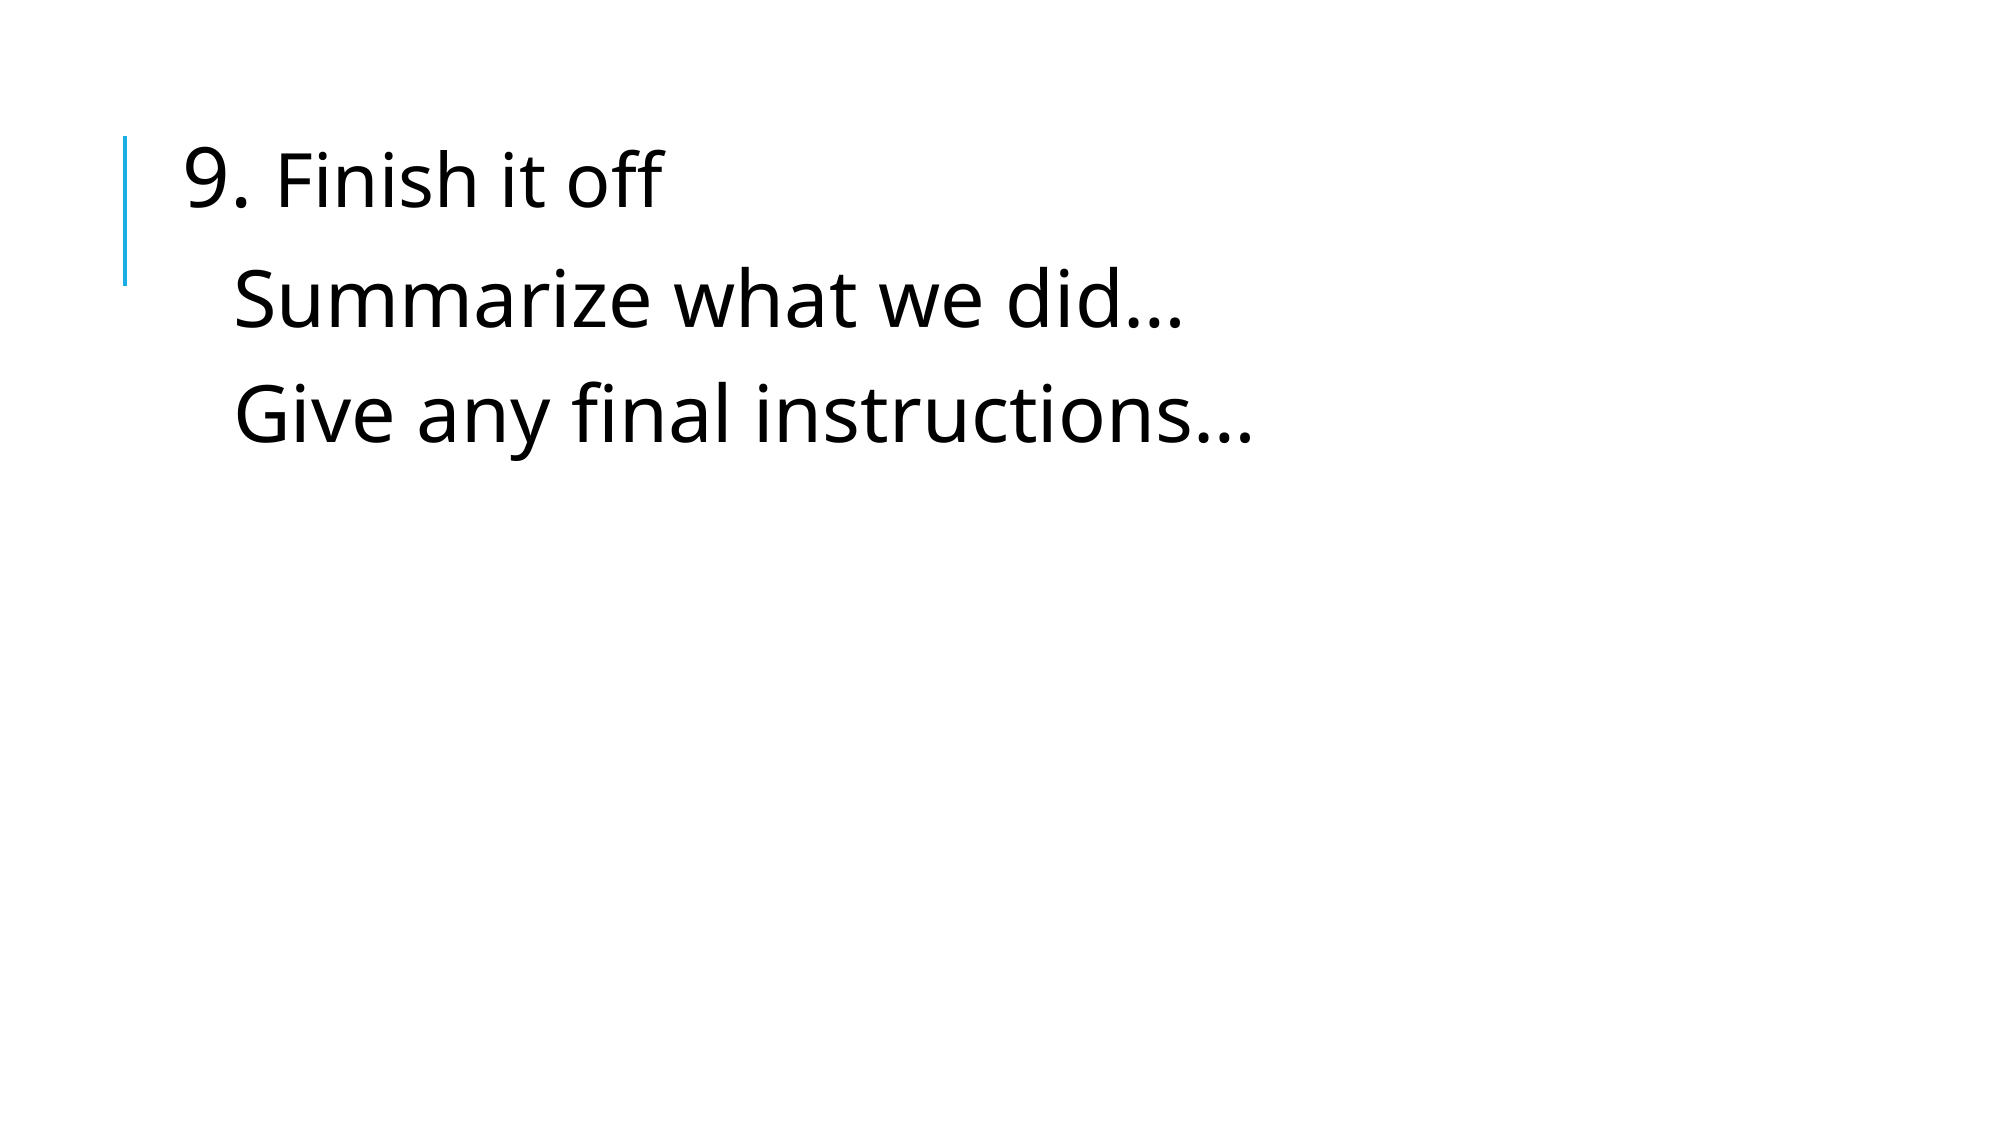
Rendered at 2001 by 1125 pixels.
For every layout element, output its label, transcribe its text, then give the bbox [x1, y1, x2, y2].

title 9. Finish it off [168, 96, 1763, 342]
list Summarize what we did… Give any final instructions… [205, 251, 1875, 1063]
